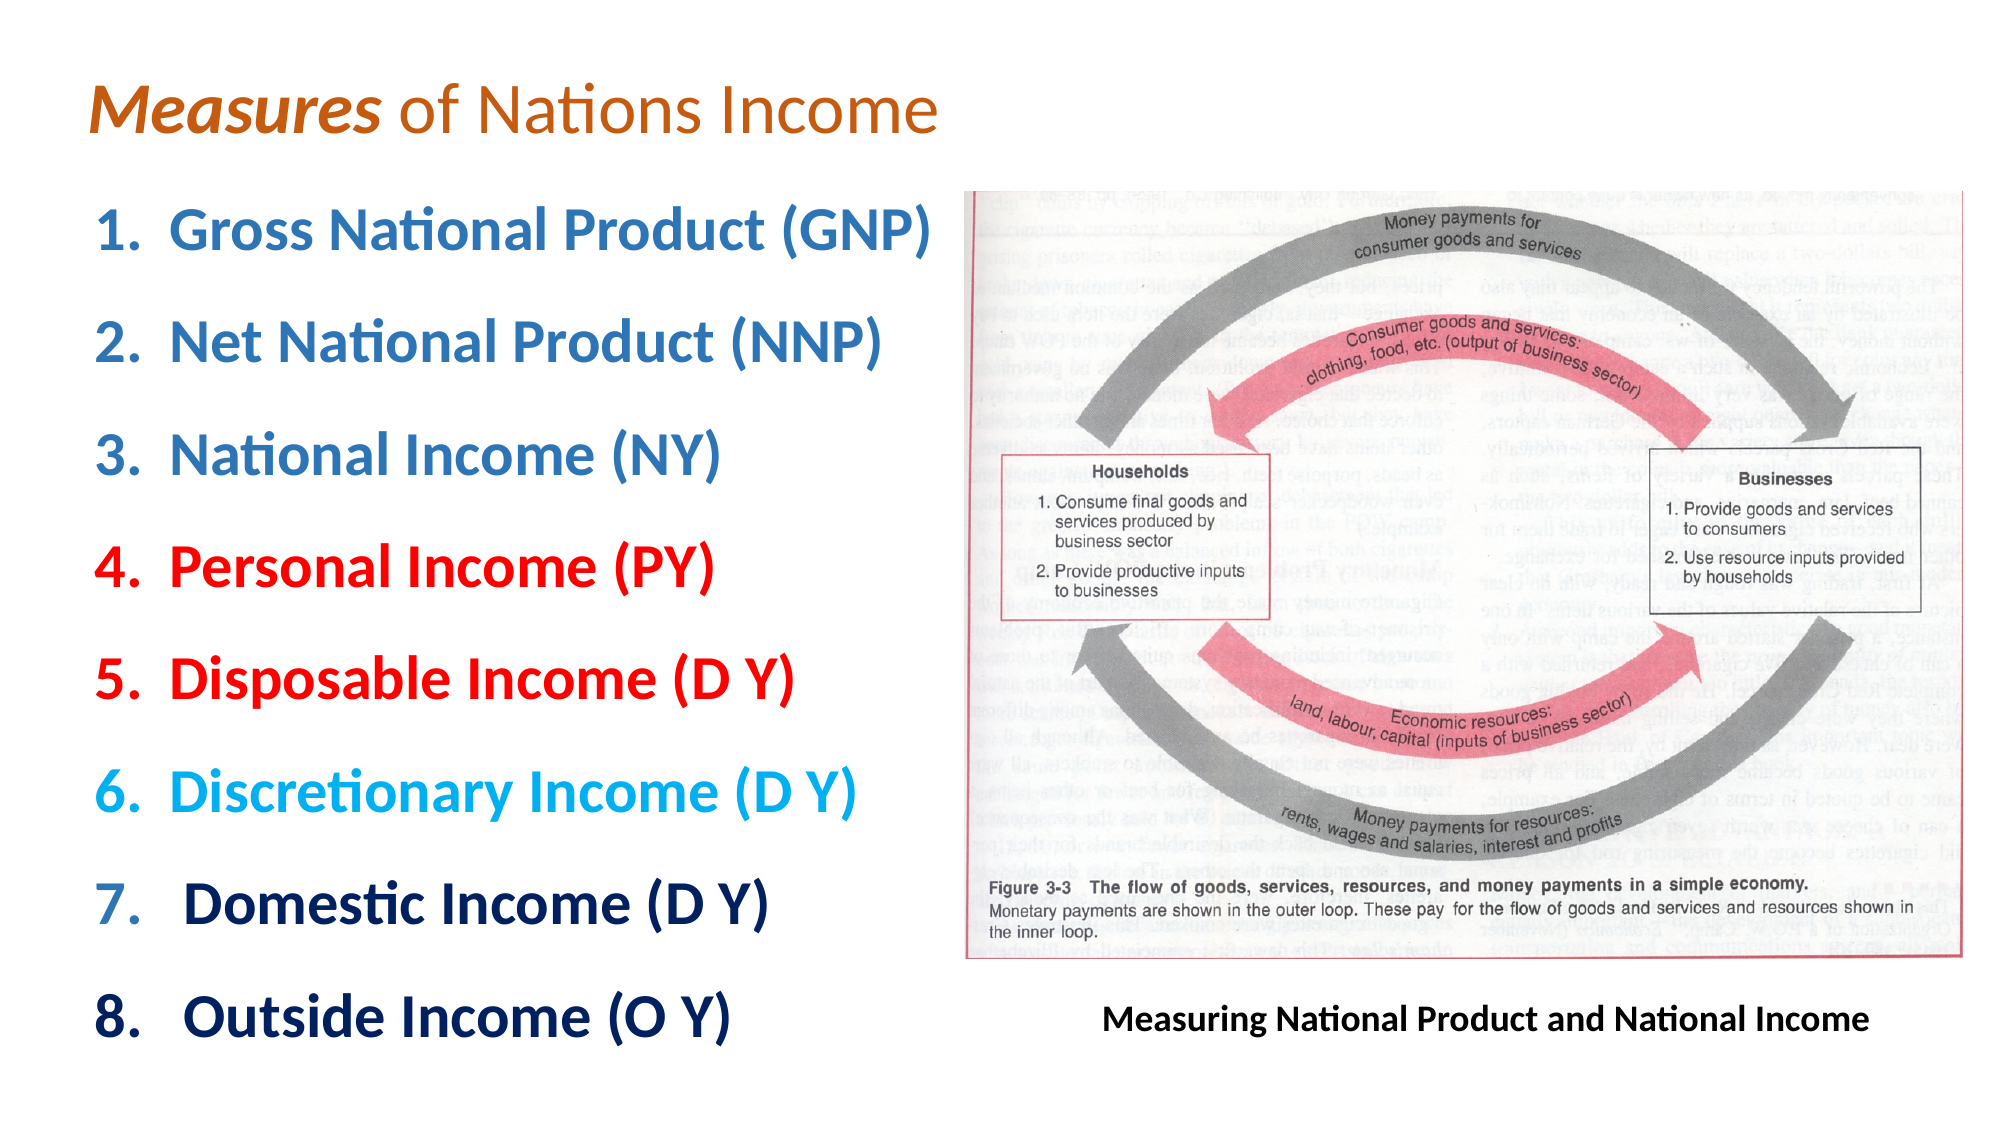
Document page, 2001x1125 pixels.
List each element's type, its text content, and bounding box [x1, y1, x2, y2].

text_box Gross National Product (GNP) Net National Product (NNP) National Income (NY) Personal Income (PY) Disposable Income (D Y) Discretionary Income (D Y) Domestic Income (D Y) Outside Income (O Y) [4, 143, 950, 1058]
text_box Measures of Nations Income [0, 9, 955, 156]
text_box Measuring National Product and National Income [1087, 986, 1887, 1047]
picture [964, 191, 1964, 959]
